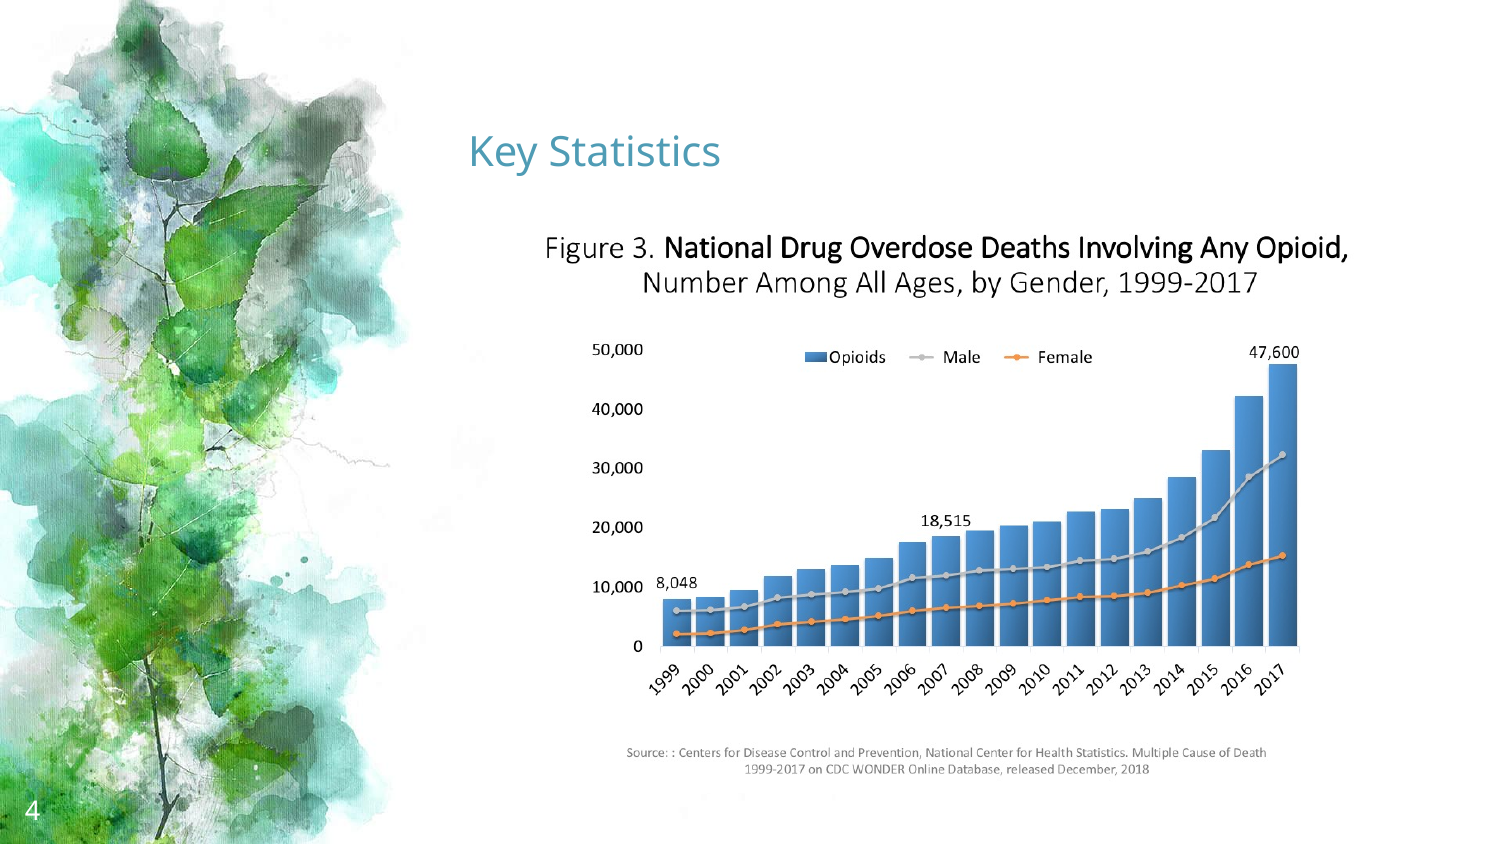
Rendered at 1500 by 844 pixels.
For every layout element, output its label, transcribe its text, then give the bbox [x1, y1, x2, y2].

slide_number 4 [24, 779, 115, 844]
title Key Statistics [468, 33, 1425, 175]
picture [0, 0, 1500, 844]
